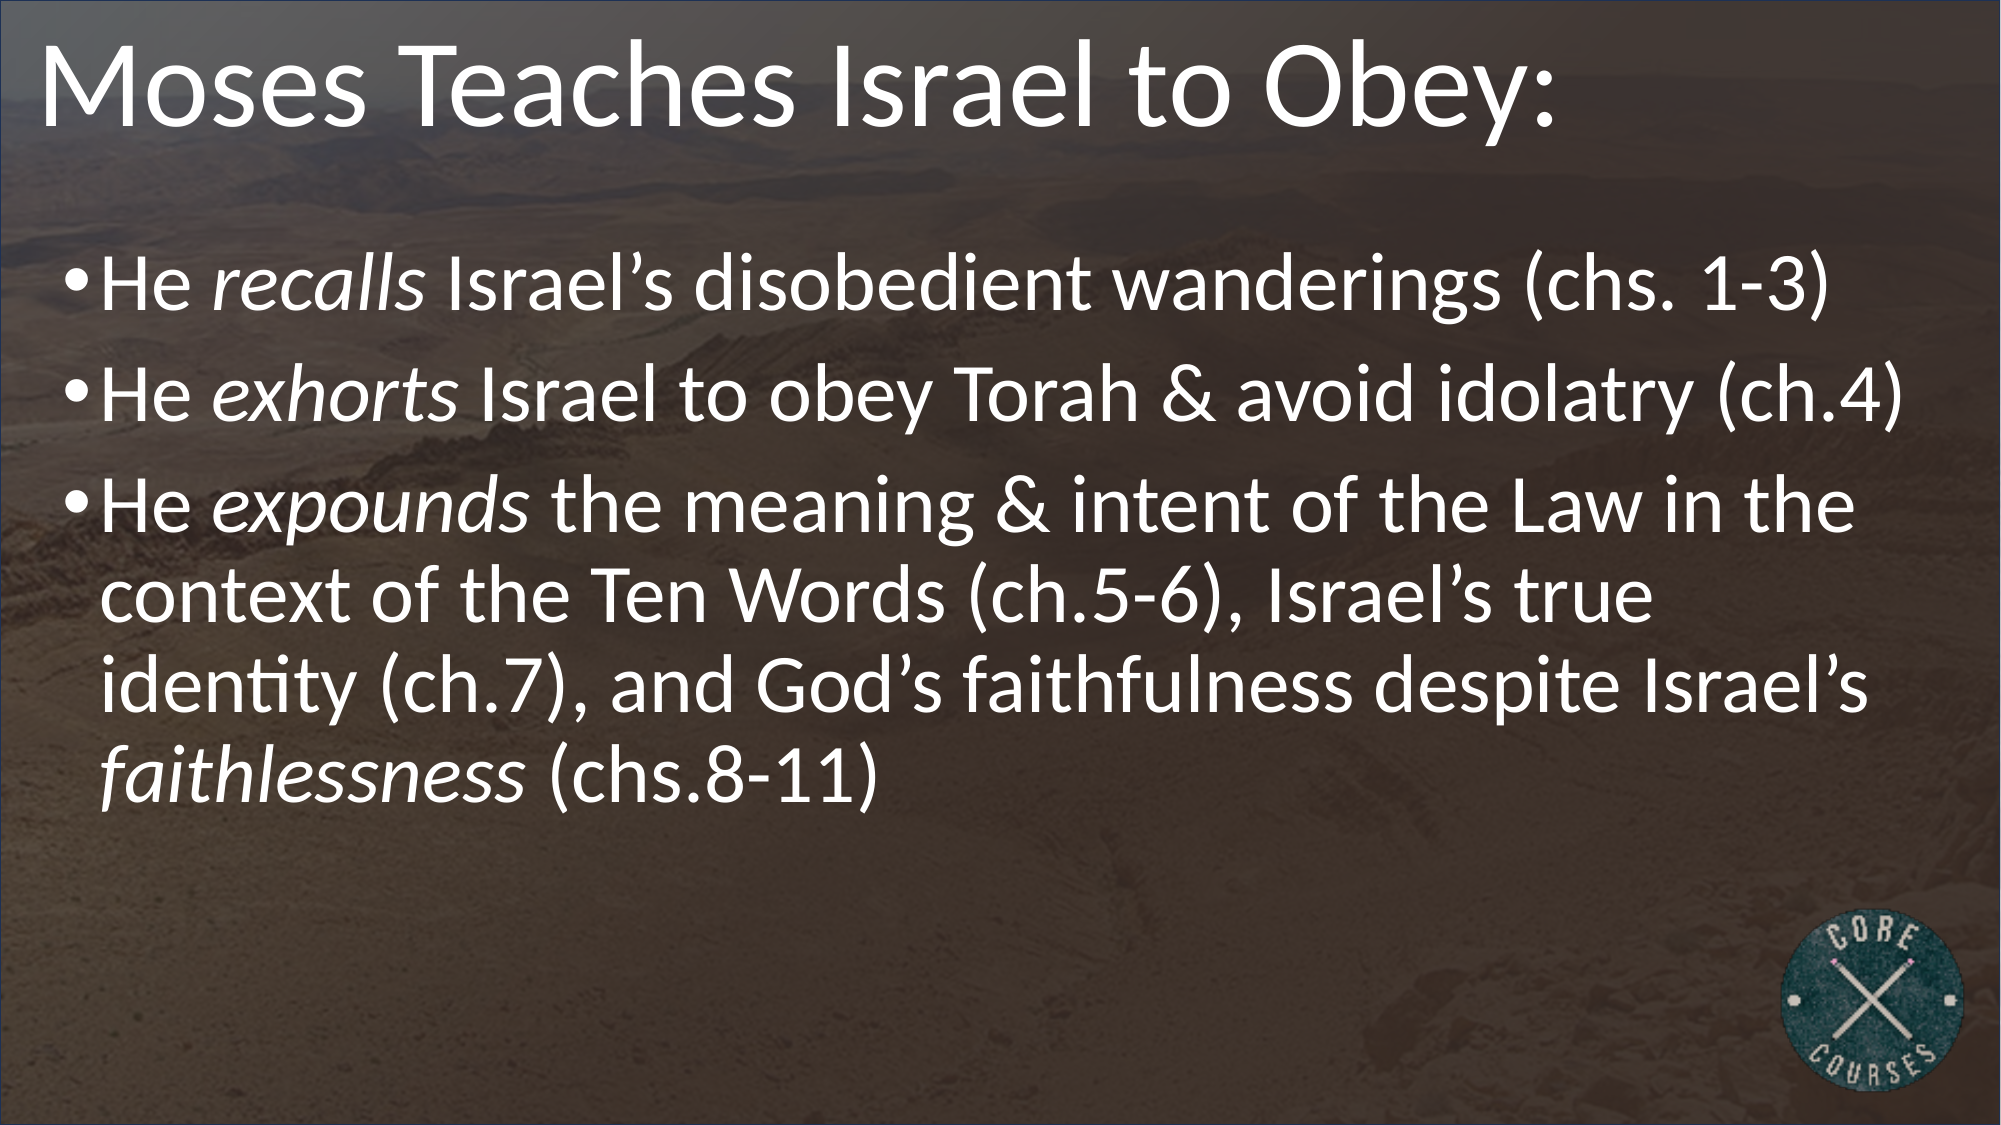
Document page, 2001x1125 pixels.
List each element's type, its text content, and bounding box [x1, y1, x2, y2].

picture [1771, 899, 1975, 1103]
list He recalls Israel’s disobedient wanderings (chs. 1-3) He exhorts Israel to obey Torah & avoid idolatry (ch.4) He expounds the meaning & intent of the Law in the context of the Ten Words (ch.5-6), Israel’s true identity (ch.7), and God’s faithfulness despite Israel’s faithlessness (chs.8-11) [47, 231, 1943, 822]
title Moses Teaches Israel to Obey: [21, 52, 1747, 271]
